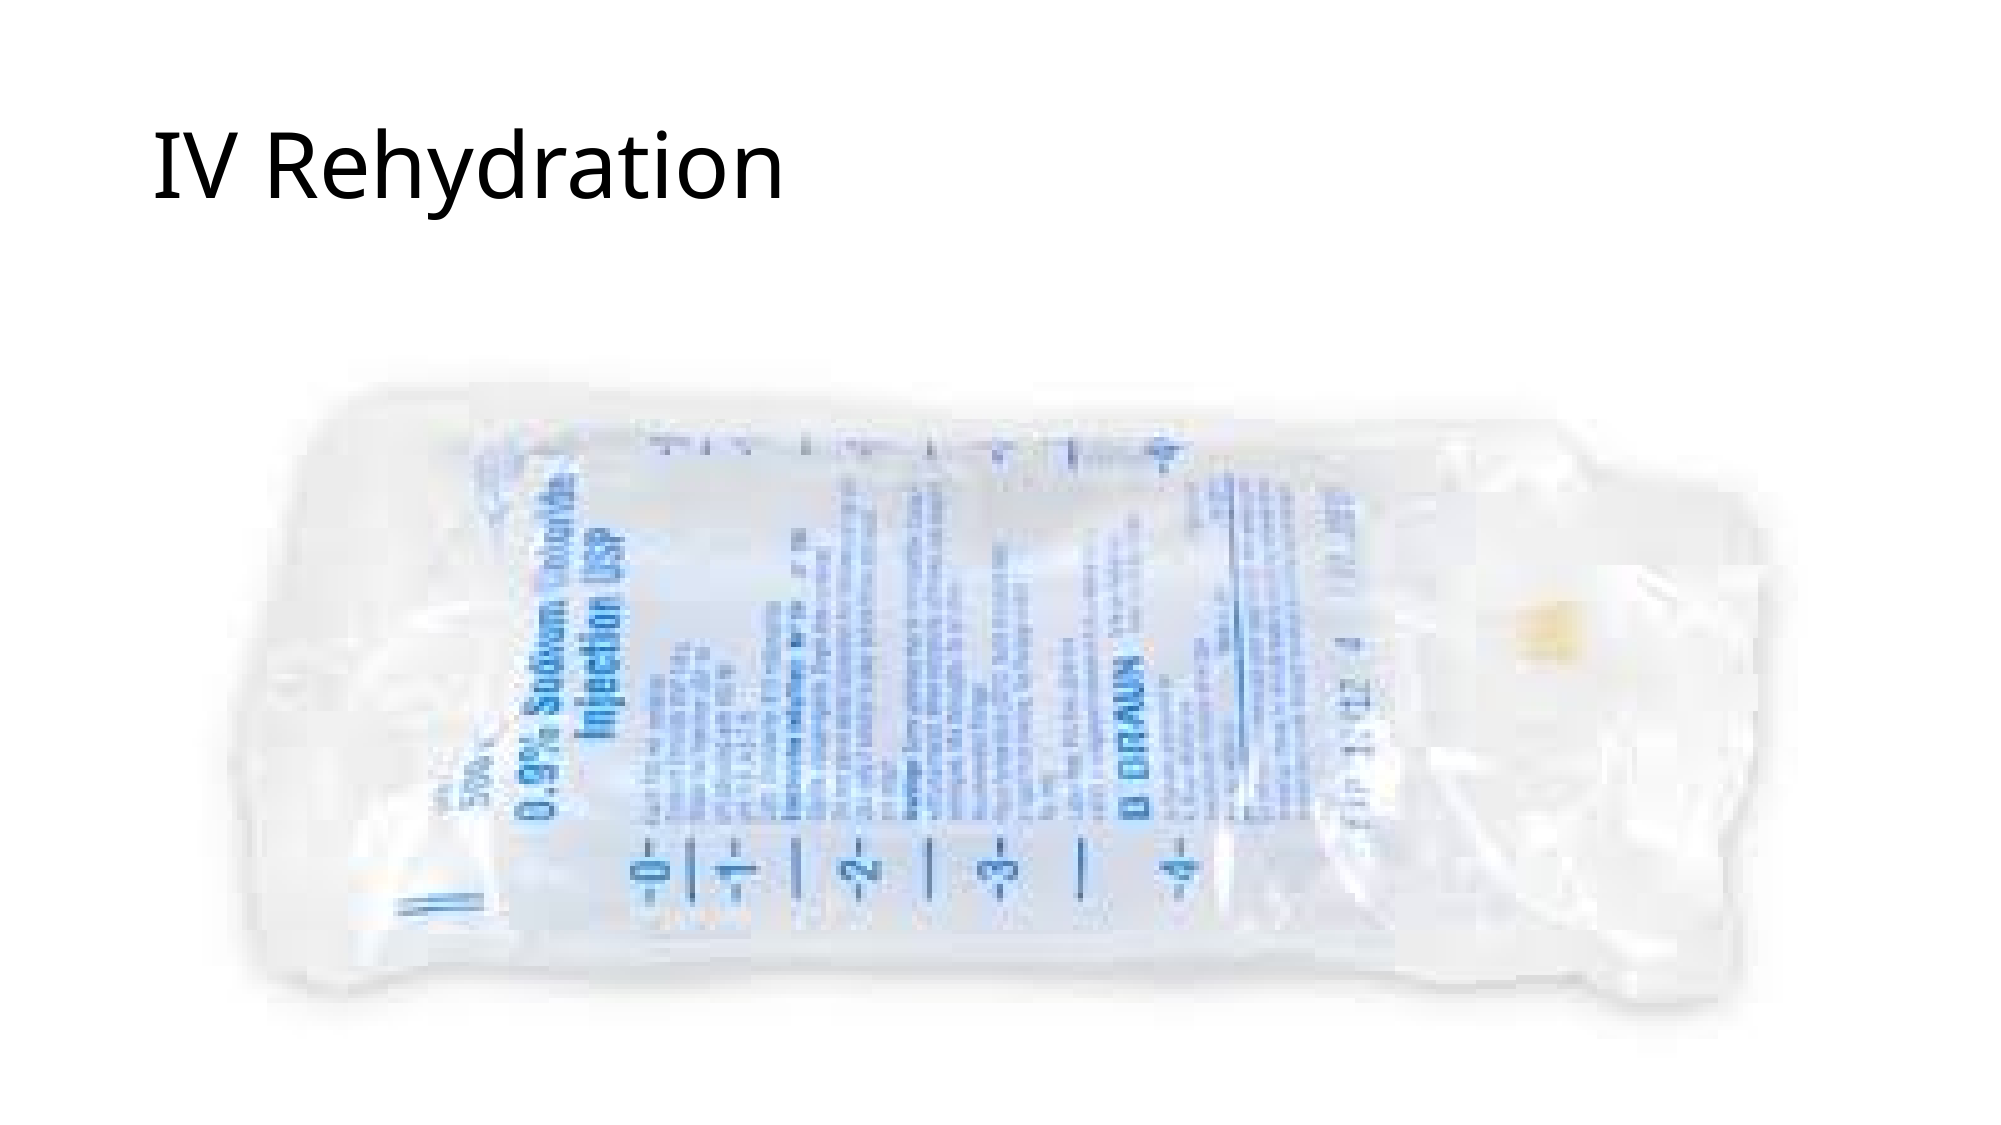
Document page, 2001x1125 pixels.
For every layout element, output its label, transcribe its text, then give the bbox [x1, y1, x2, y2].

picture [187, 346, 1819, 1058]
title IV Rehydration [137, 59, 1863, 278]
